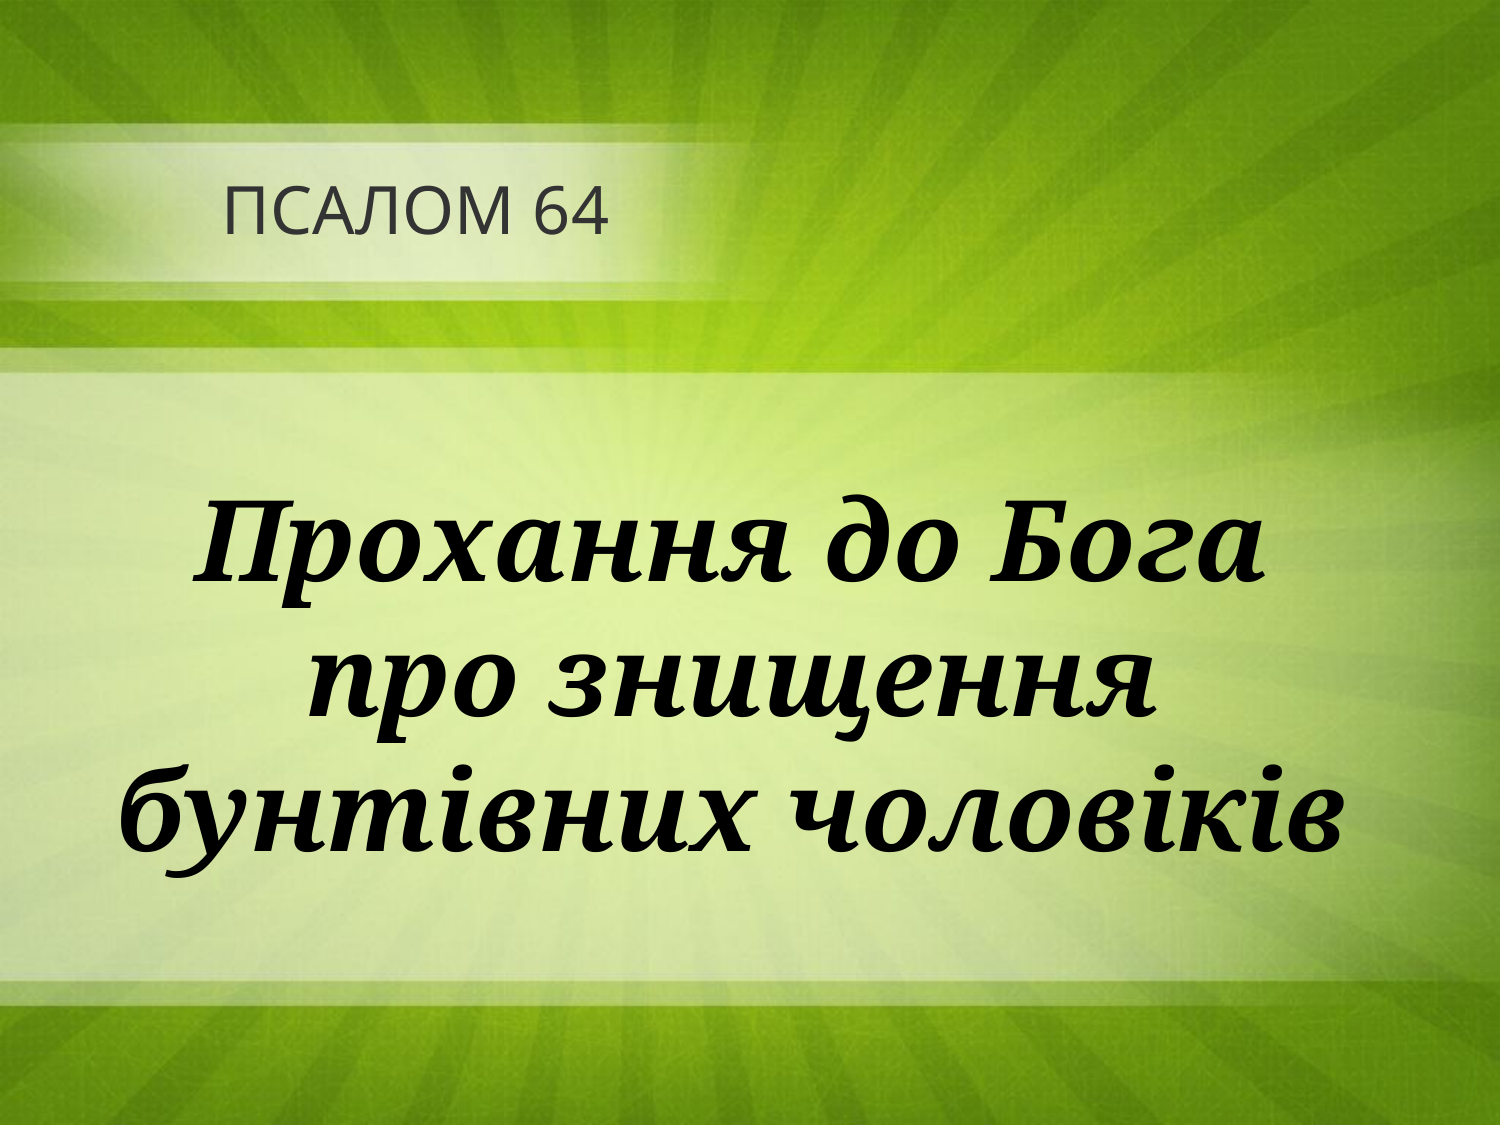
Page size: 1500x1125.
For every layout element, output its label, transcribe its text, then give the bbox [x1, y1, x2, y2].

picture [0, 0, 1500, 1125]
title ПСАЛОМ 64 [206, 172, 668, 256]
text_box Прохання до Бога про знищення бунтівних чоловіків [64, 515, 1400, 882]
